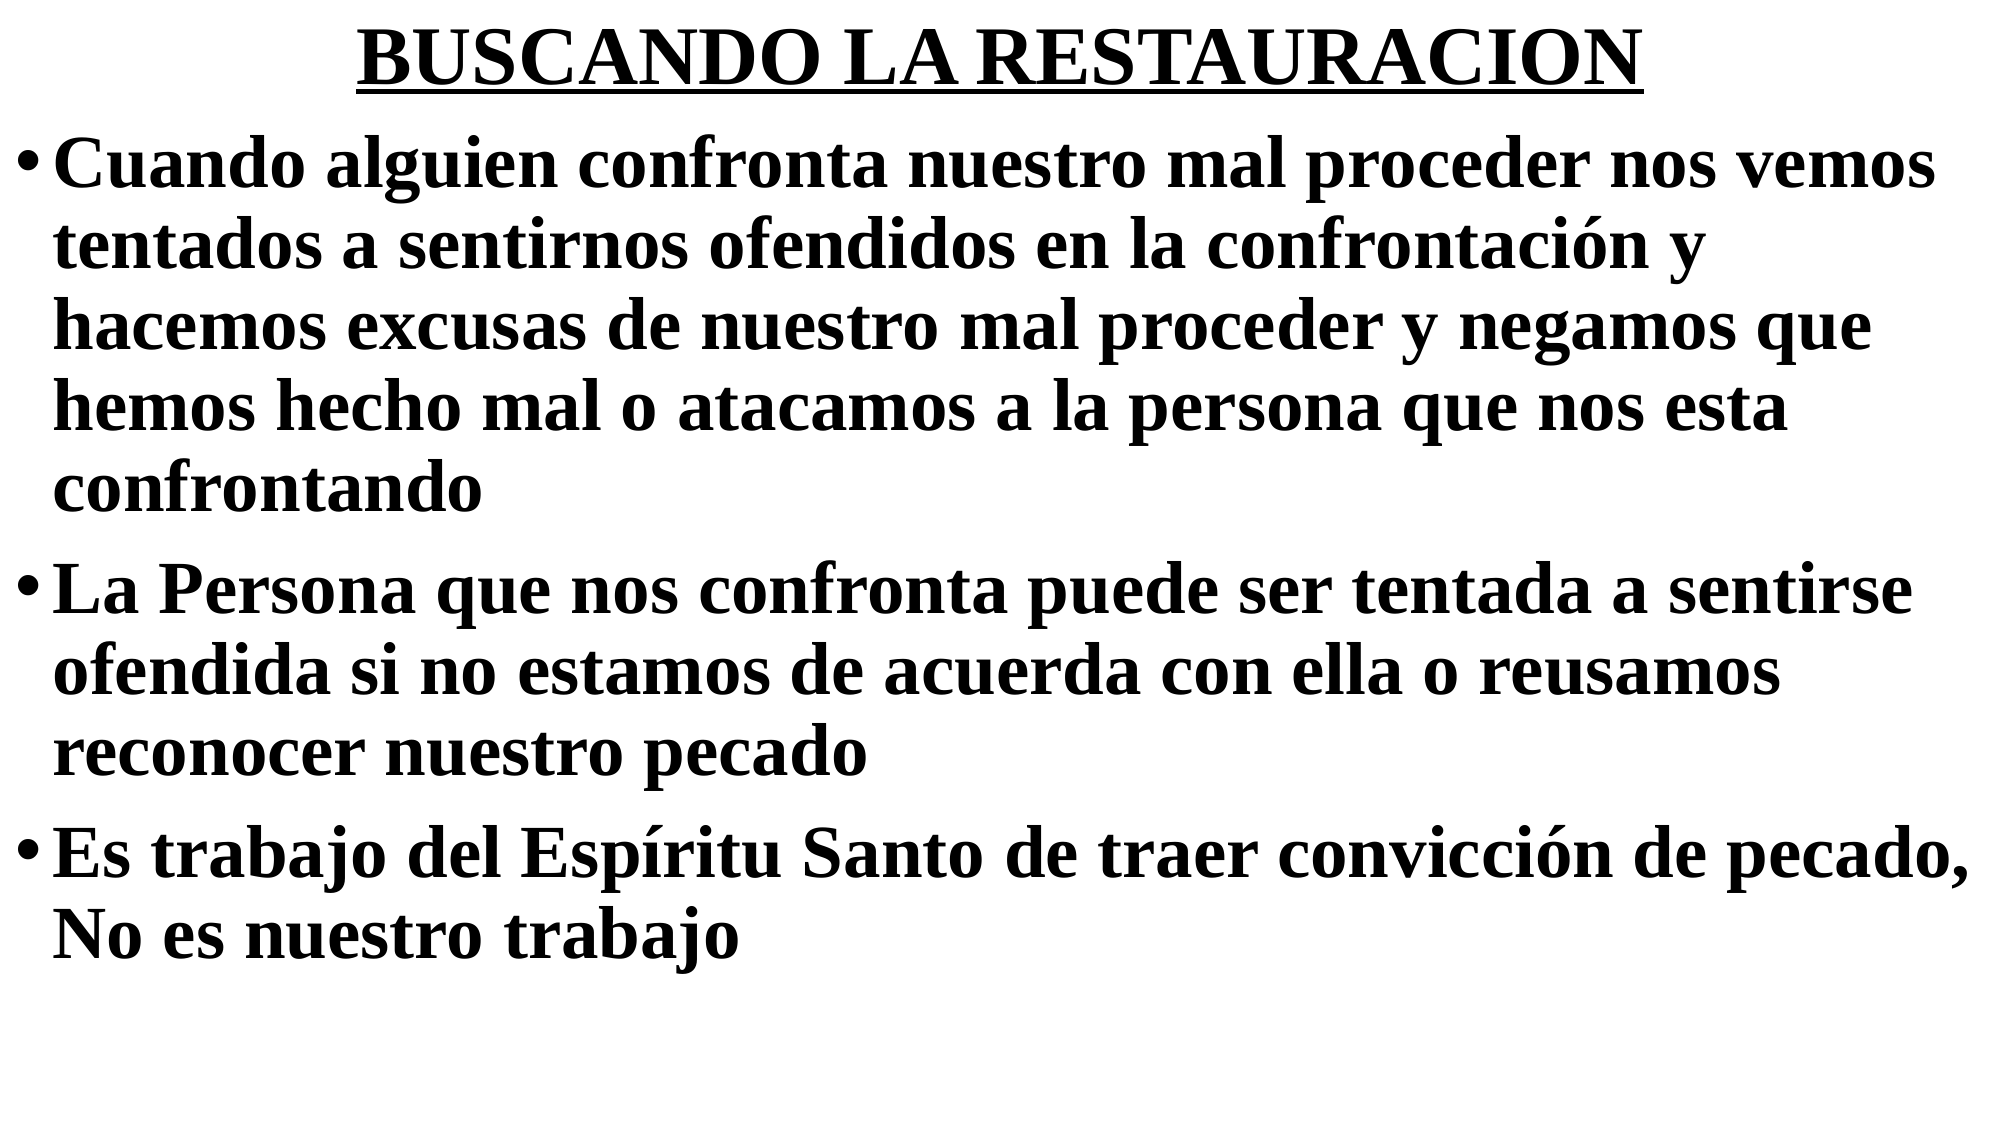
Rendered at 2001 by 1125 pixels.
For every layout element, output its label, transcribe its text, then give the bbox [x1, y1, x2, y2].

title BUSCANDO LA RESTAURACION [0, 0, 2000, 115]
list Cuando alguien confronta nuestro mal proceder nos vemos tentados a sentirnos ofendidos en la confrontación y hacemos excusas de nuestro mal proceder y negamos que hemos hecho mal o atacamos a la persona que nos esta confrontando La Persona que nos confronta puede ser tentada a sentirse ofendida si no estamos de acuerda con ella o reusamos reconocer nuestro pecado Es trabajo del Espíritu Santo de traer convicción de pecado, No es nuestro trabajo [0, 115, 2000, 1125]
